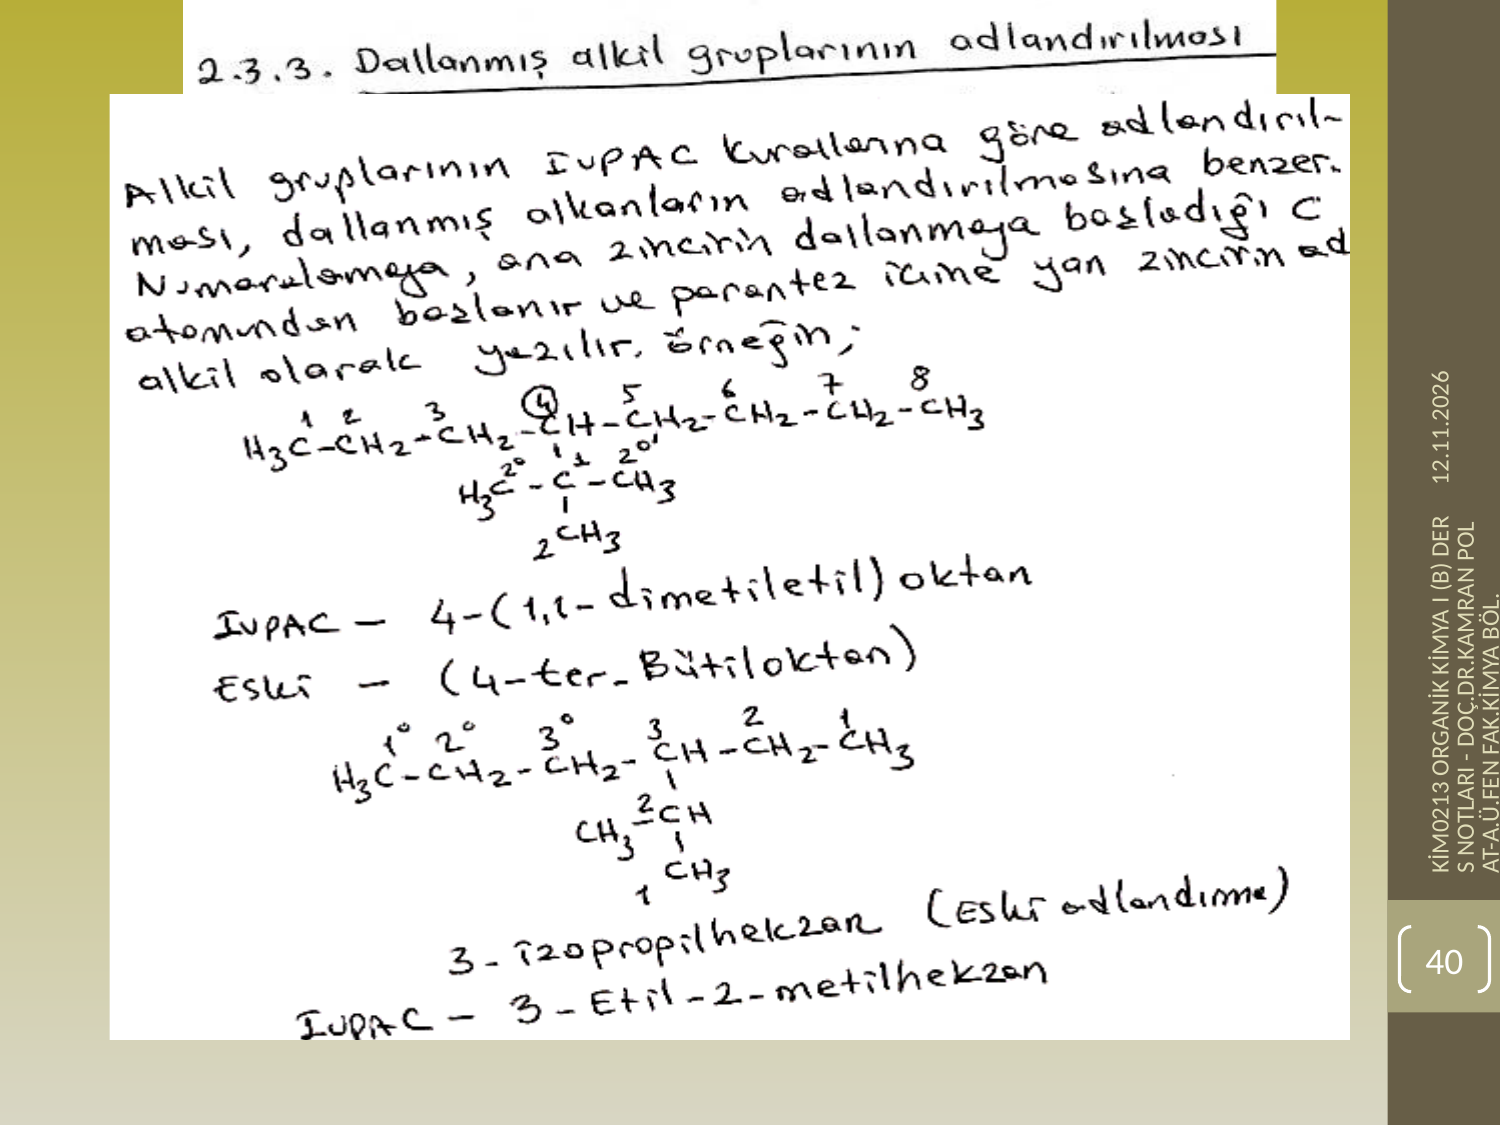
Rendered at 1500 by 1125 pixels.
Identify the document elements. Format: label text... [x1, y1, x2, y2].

footer KİM0213 ORGANİK KİMYA I (B) DERS NOTLARI - DOÇ.DR.KAMRAN POLAT-A.Ü.FEN FAK.KİMYA BÖL. [1408, 500, 1469, 889]
picture [108, 0, 1351, 1040]
slide_number 40 [1397, 925, 1492, 994]
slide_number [1408, 100, 1469, 500]
